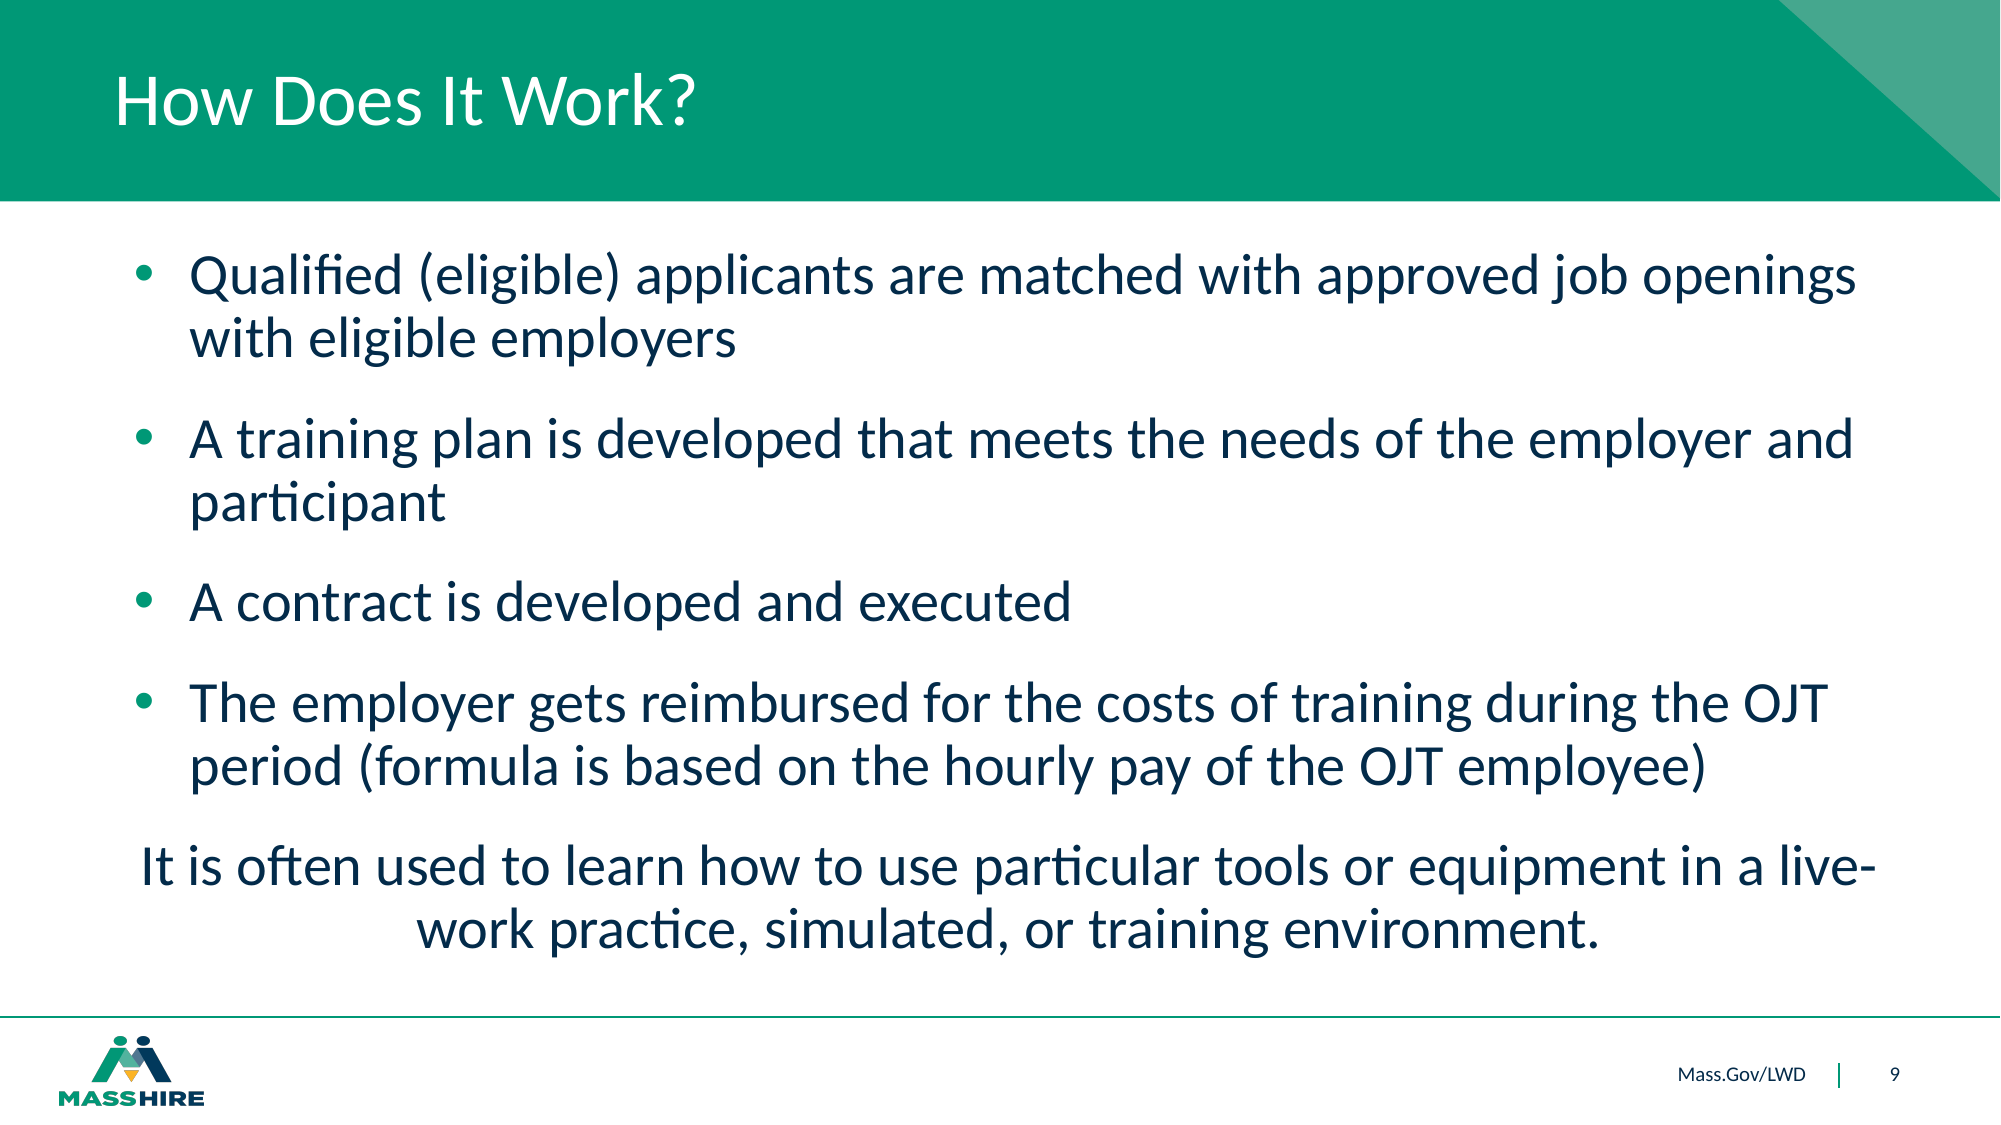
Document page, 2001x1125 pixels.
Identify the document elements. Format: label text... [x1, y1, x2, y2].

picture [59, 1036, 204, 1106]
title How Does It Work? [99, 22, 1660, 180]
list Qualified (eligible) applicants are matched with approved job openings with eligible employers A training plan is developed that meets the needs of the employer and participant A contract is developed and executed The employer gets reimbursed for the costs of training during the OJT period (formula is based on the hourly pay of the OJT employee) It is often used to learn how to use particular tools or equipment in a live-work practice, simulated, or training environment. [99, 237, 1900, 1003]
slide_number 9 [1835, 1042, 1900, 1103]
